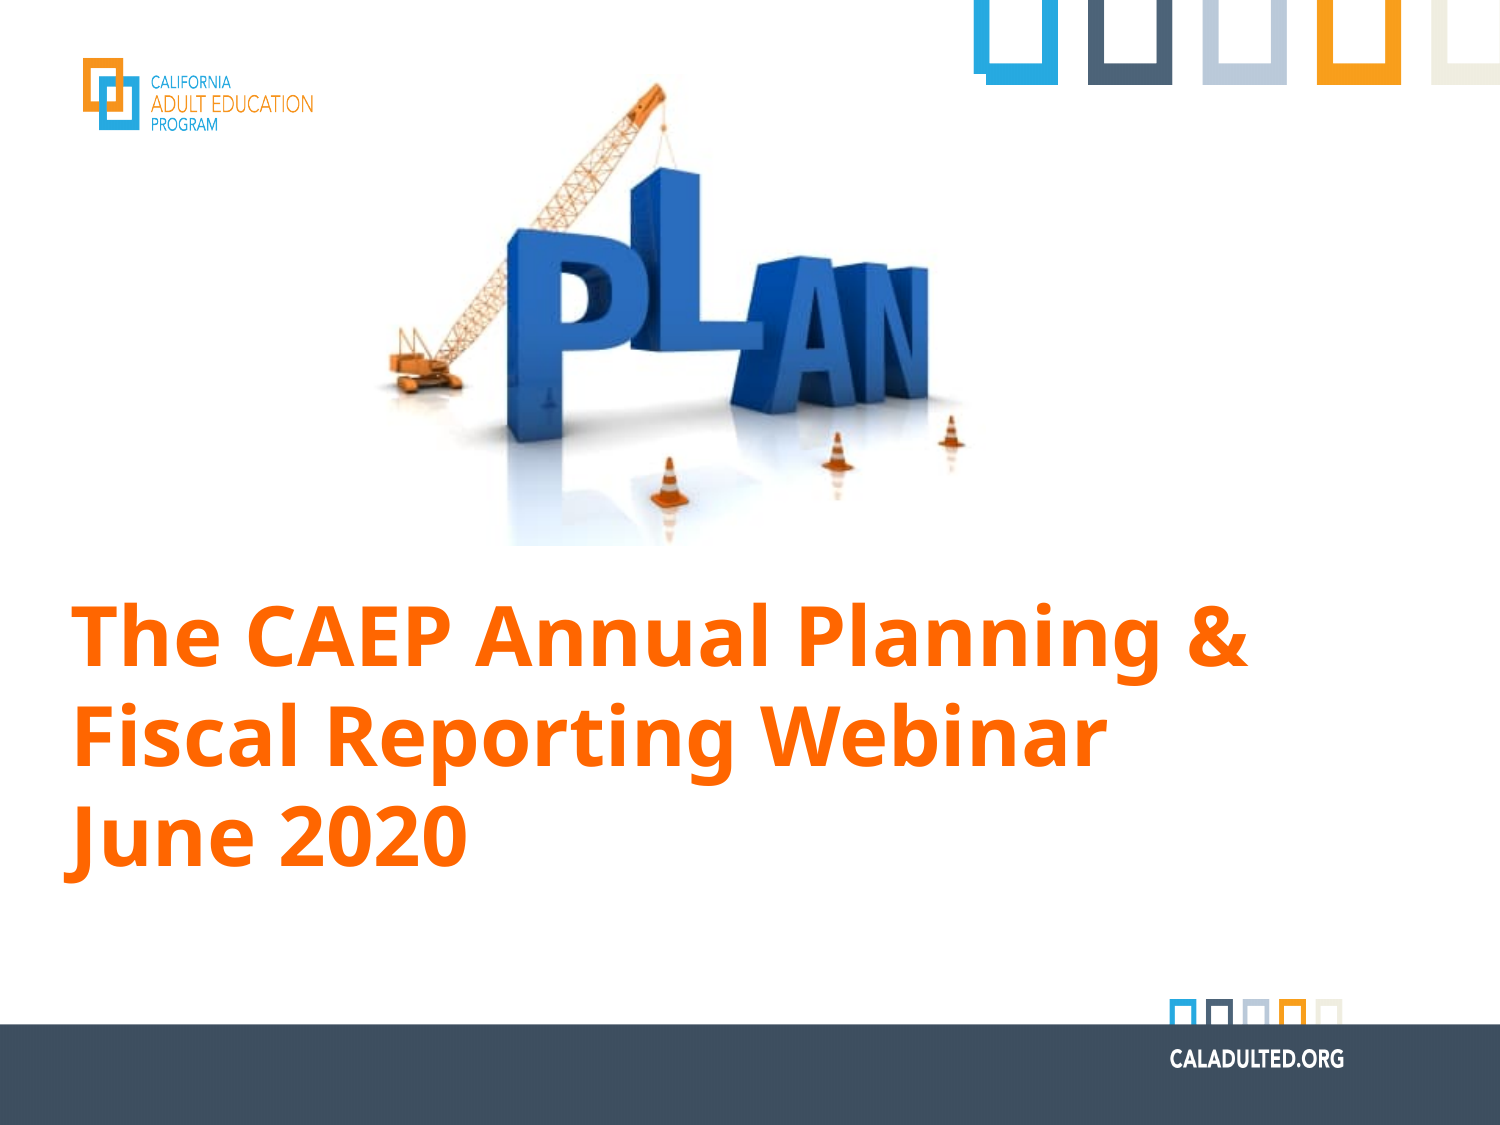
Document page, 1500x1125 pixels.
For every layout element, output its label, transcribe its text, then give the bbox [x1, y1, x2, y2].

picture [0, 0, 1500, 1125]
list The CAEP Annual Planning & Fiscal Reporting Webinar June 2020 [61, 574, 1345, 971]
